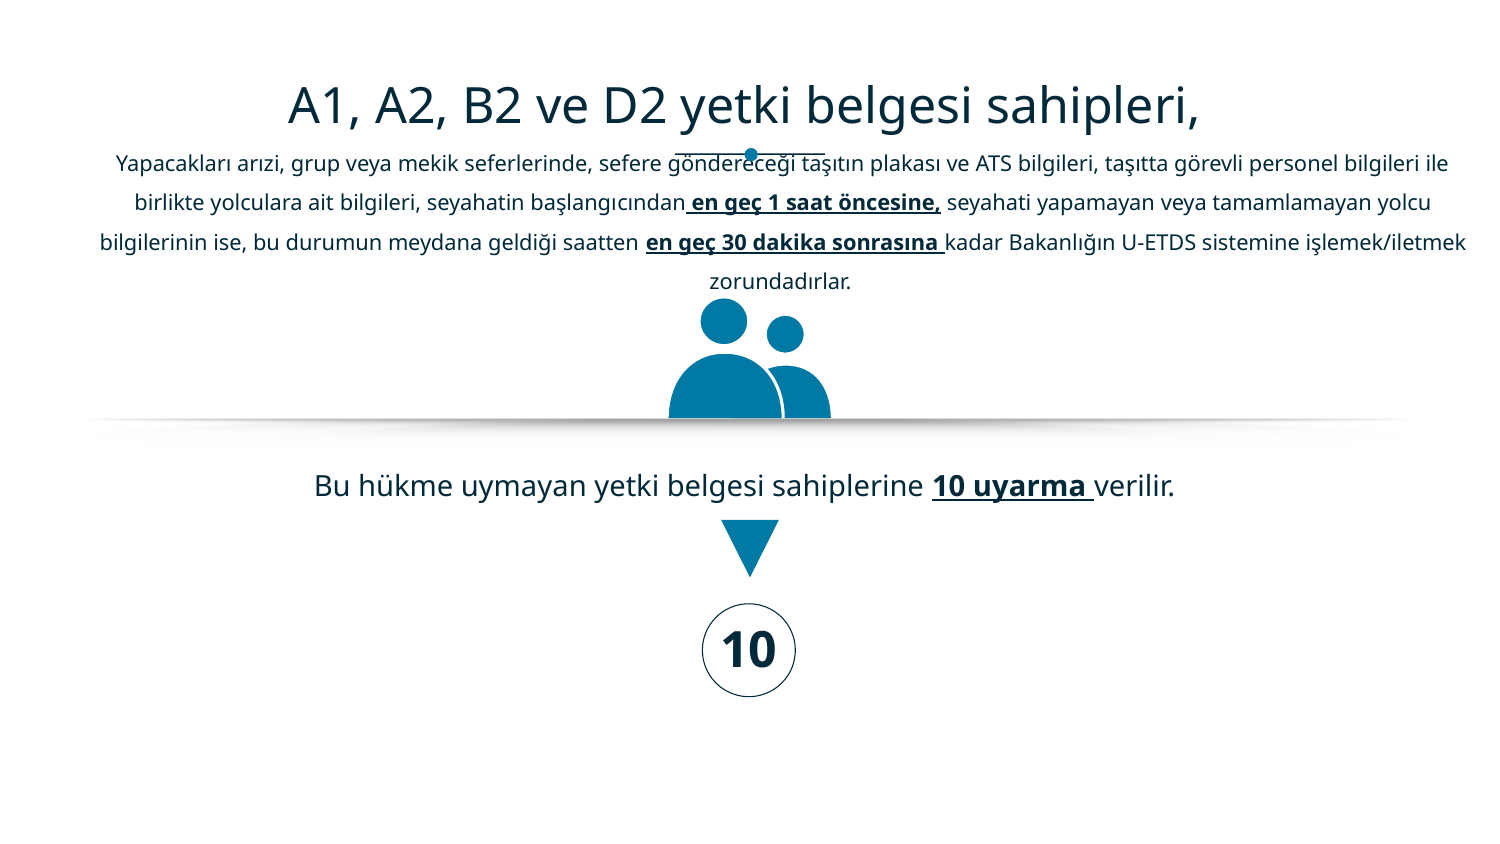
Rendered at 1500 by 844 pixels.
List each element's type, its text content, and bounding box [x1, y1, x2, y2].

text_box Yapacakları arızi, grup veya mekik seferlerinde, sefere göndereceği taşıtın plakası ve ATS bilgileri, taşıtta görevli personel bilgileri ile birlikte yolculara ait bilgileri, seyahatin başlangıcından en geç 1 saat öncesine, seyahati yapamayan veya tamamlamayan yolcu bilgilerinin ise, bu durumun meydana geldiği saatten en geç 30 dakika sonrasına kadar Bakanlığın U-ETDS sistemine işlemek/iletmek zorundadırlar. [83, 181, 1484, 250]
text_box Bu hükme uymayan yetki belgesi sahiplerine 10 uyarma verilir. [306, 480, 1182, 502]
picture [0, 328, 1500, 472]
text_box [149, 73, 1354, 162]
text_box 10 [702, 603, 796, 697]
text_box [721, 519, 779, 578]
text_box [666, 296, 833, 419]
